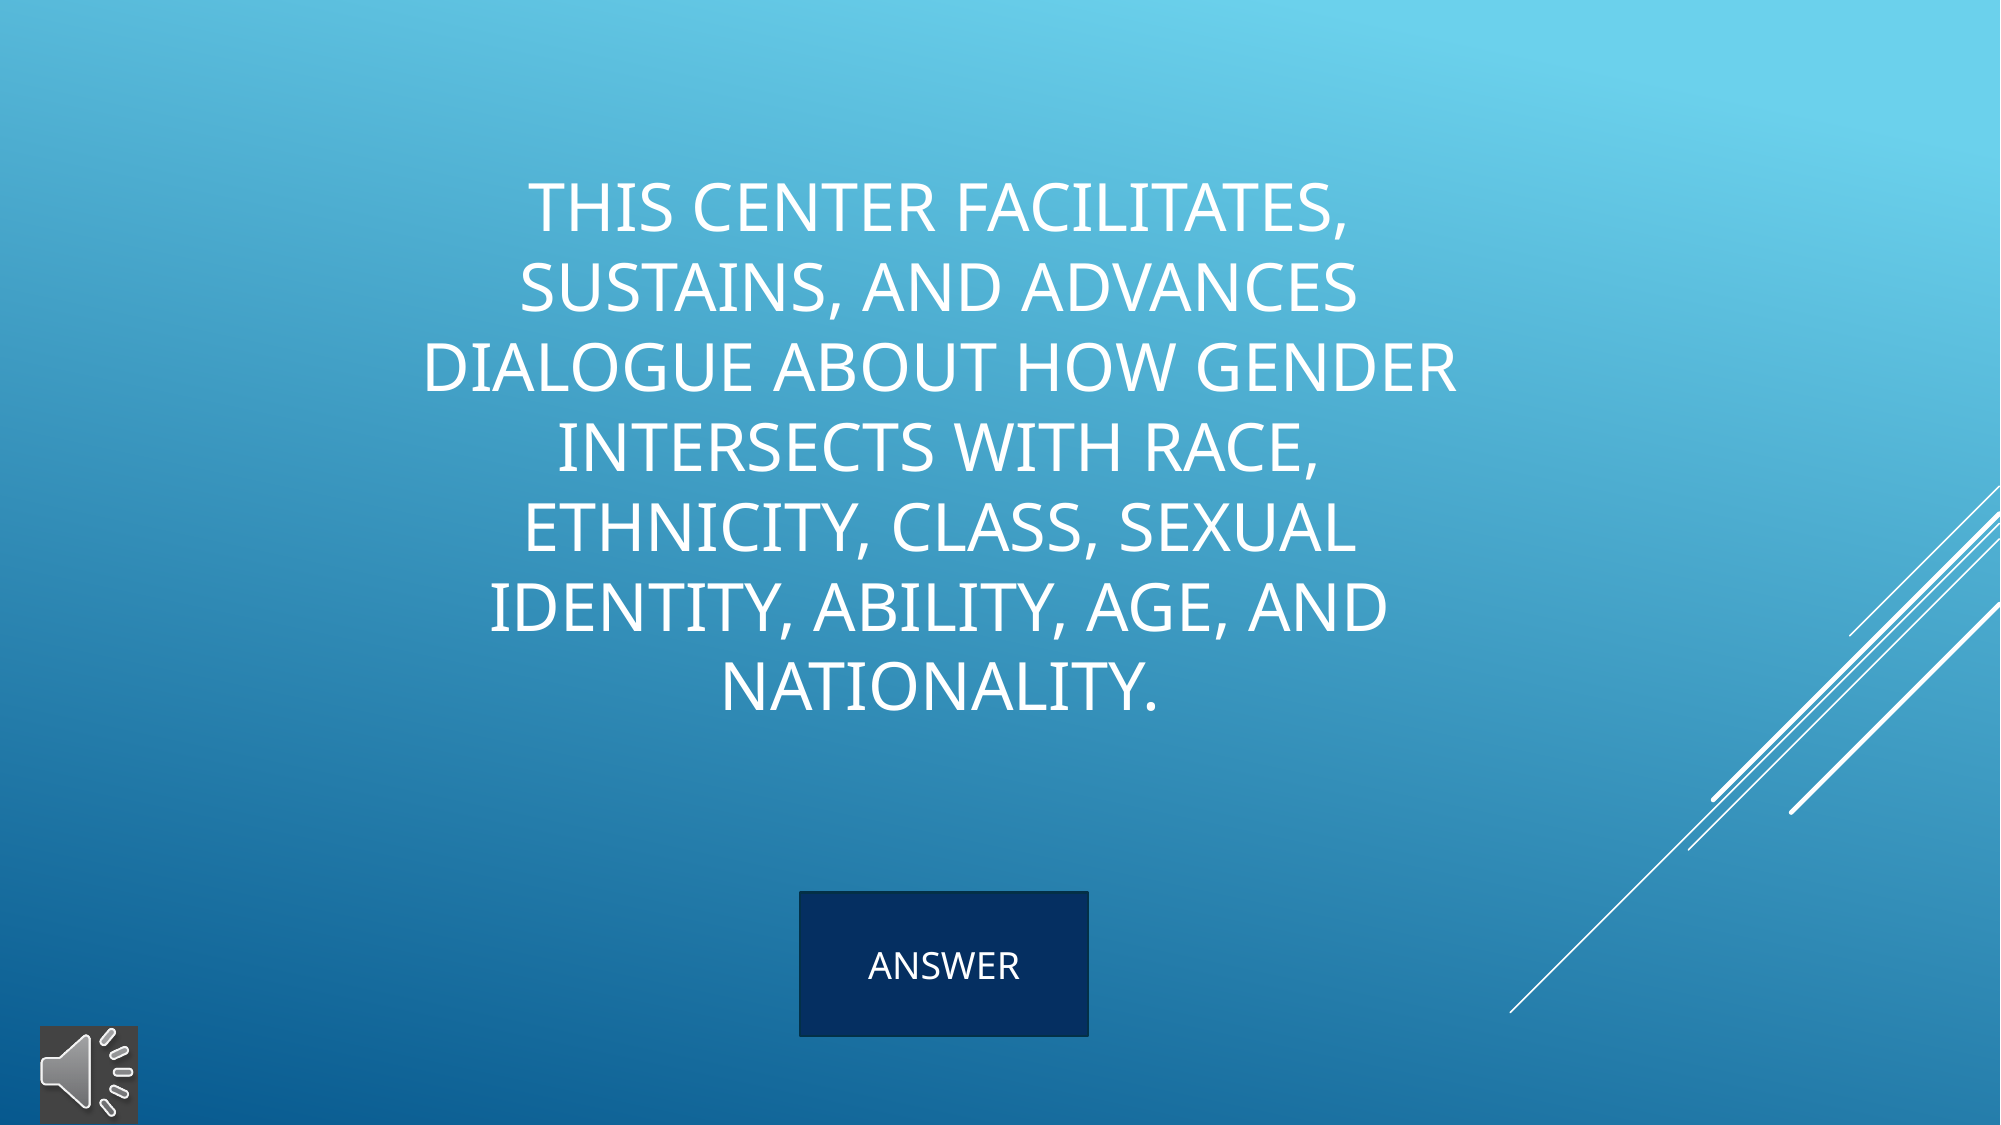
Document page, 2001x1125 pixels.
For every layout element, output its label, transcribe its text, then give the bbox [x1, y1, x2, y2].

text_box THIS CENTER FACILITATES, SUSTAINS, AND ADVANCES DIALOGUE ABOUT HOW GENDER INTERSECTS WITH RACE, ETHNICITY, CLASS, SEXUAL IDENTITY, ABILITY, AGE, AND NATIONALITY. [396, 157, 1484, 812]
picture [39, 1024, 140, 1125]
